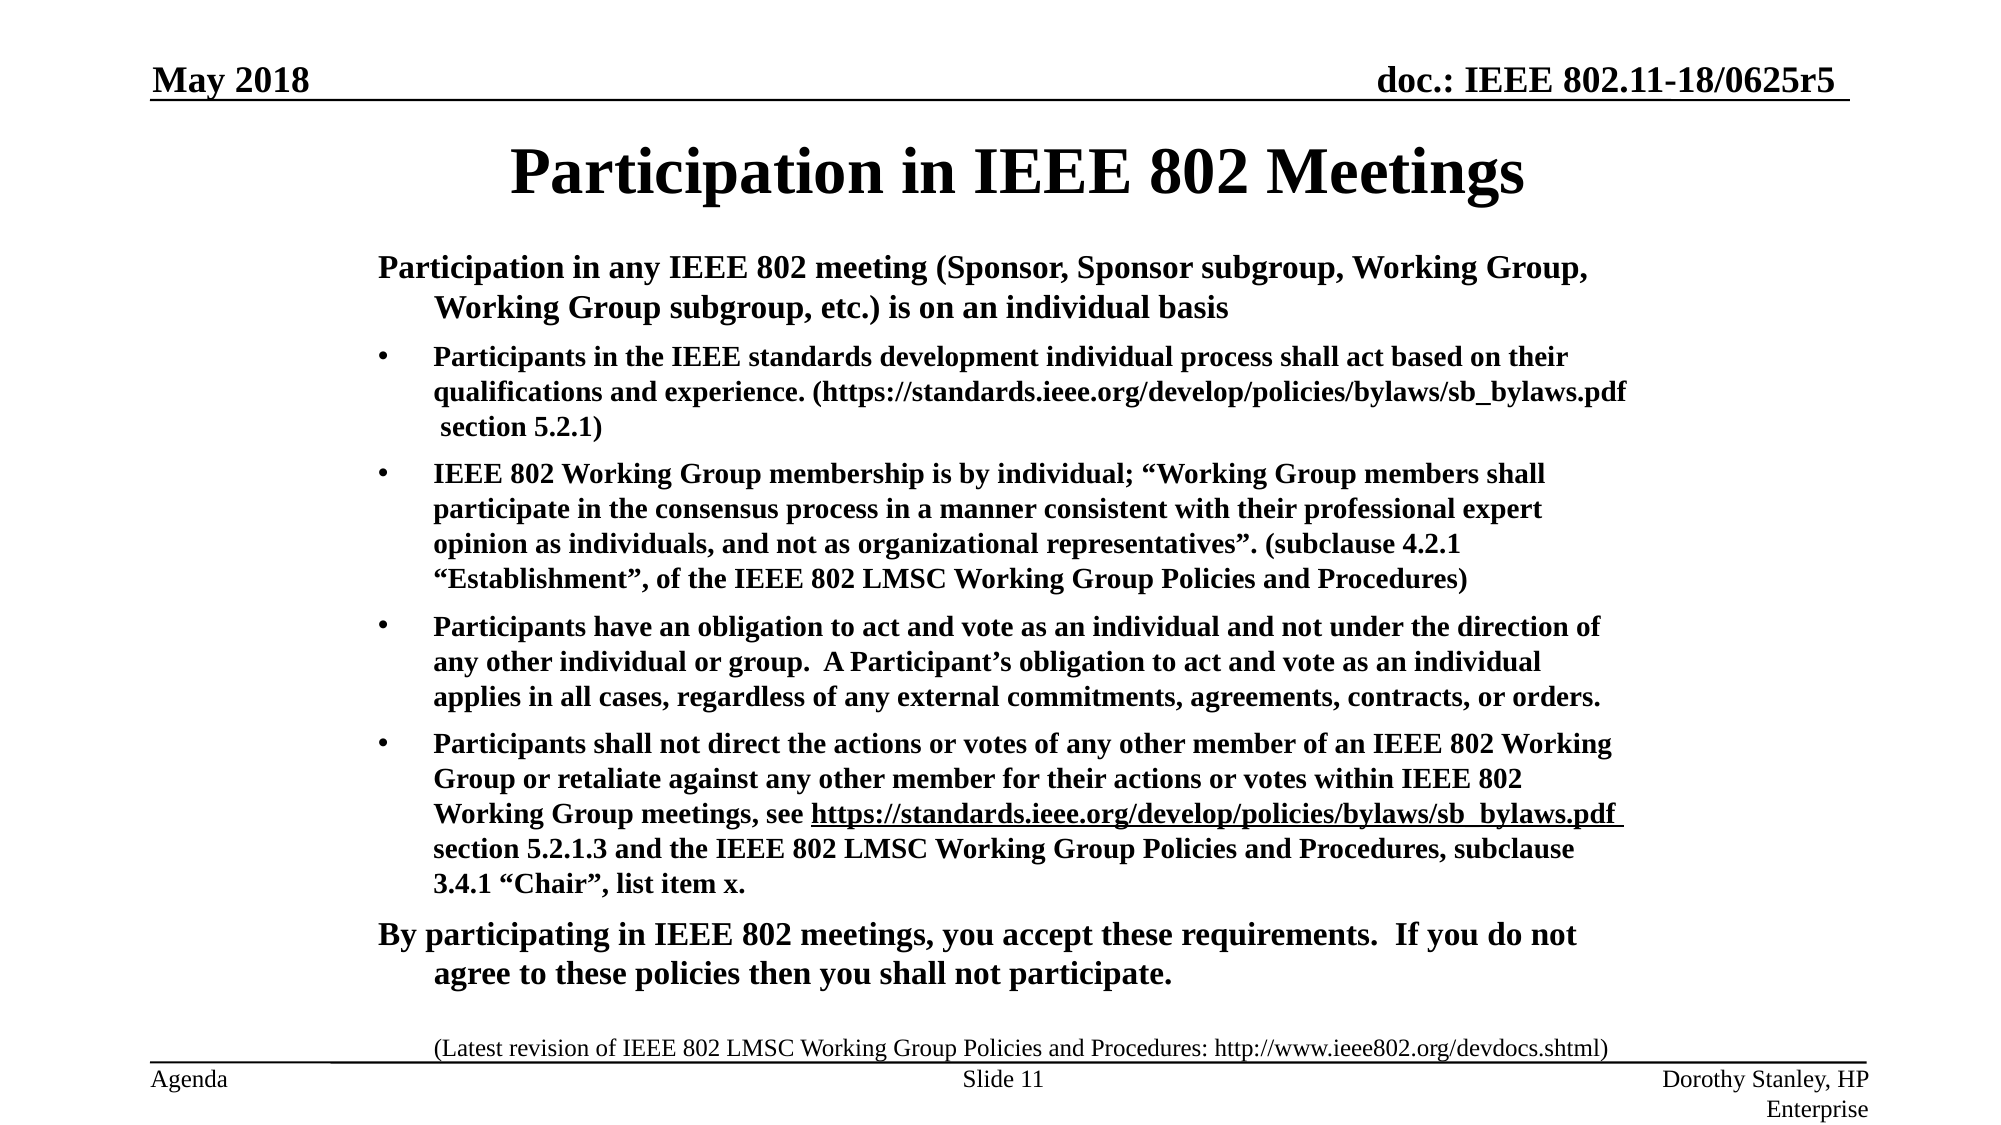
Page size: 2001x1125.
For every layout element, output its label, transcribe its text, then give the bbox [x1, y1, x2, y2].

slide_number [152, 54, 567, 100]
title Participation in IEEE 802 Meetings [362, 72, 1675, 263]
text_box Participation in any IEEE 802 meeting (Sponsor, Sponsor subgroup, Working Group, Working Group subgroup, etc.) is on an individual basis Participants in the IEEE standards development individual process shall act based on their qualifications and experience. (https://standards.ieee.org/develop/policies/bylaws/sb_bylaws.pdf section 5.2.1) IEEE 802 Working Group membership is by individual; “Working Group members shall participate in the consensus process in a manner consistent with their professional expert opinion as individuals, and not as organizational representatives”. (subclause 4.2.1 “Establishment”, of the IEEE 802 LMSC Working Group Policies and Procedures) Participants have an obligation to act and vote as an individual and not under the direction of any other individual or group. A Participant’s obligation to act and vote as an individual applies in all cases, regardless of any external commitments, agreements, contracts, or orders. Participants shall not direct the actions or votes of any other member of an IEEE 802 Working Group or retaliate against any other member for their actions or votes within IEEE 802 Working Group meetings, see https://standards.ieee.org/develop/policies/bylaws/sb_bylaws.pdf section 5.2.1.3 and the IEEE 802 LMSC Working Group Policies and Procedures, subclause 3.4.1 “Chair”, list item x. By participating in IEEE 802 meetings, you accept these requirements. If you do not agree to these policies then you shall not participate. (Latest revision of IEEE 802 LMSC Working Group Policies and Procedures: http://www.ieee802.org/devdocs.shtml) [362, 237, 1650, 995]
footer Dorothy Stanley, HP Enterprise [1609, 1062, 1869, 1093]
text_box Slide 11 [962, 1062, 1050, 1122]
